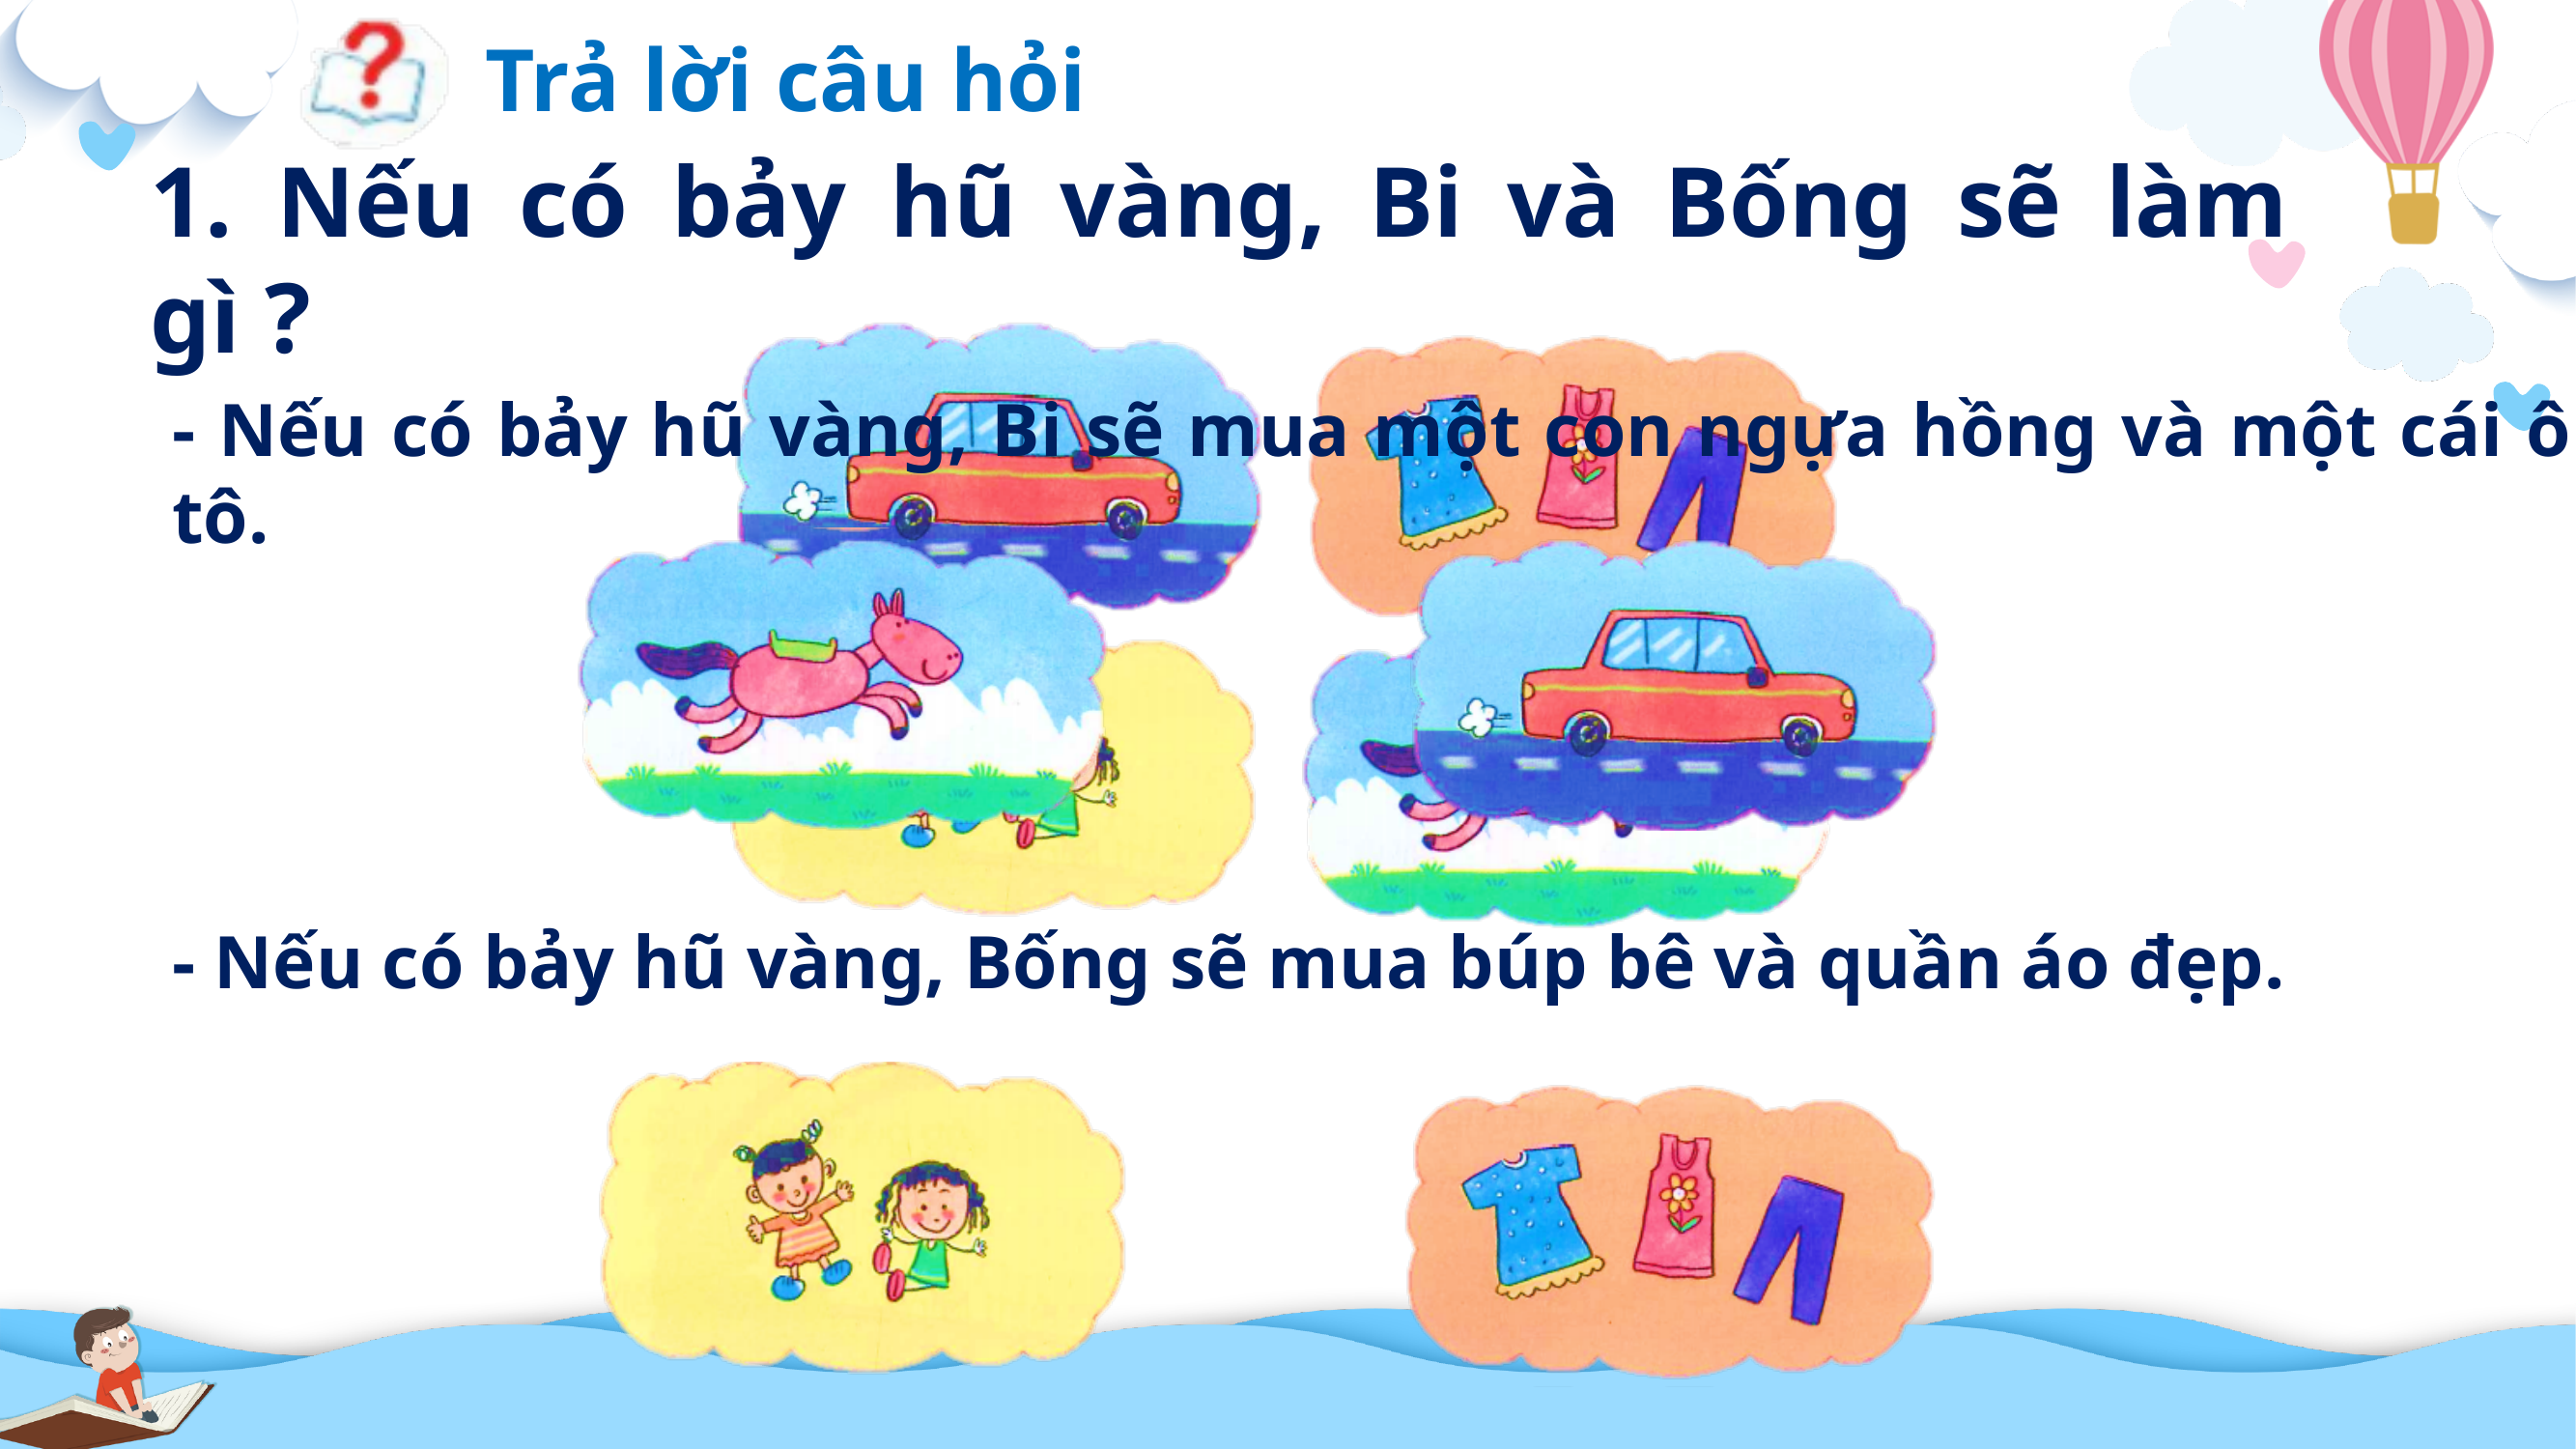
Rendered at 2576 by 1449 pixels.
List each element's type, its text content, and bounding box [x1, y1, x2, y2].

text_box 1. Nếu có bảy hũ vàng, Bi và Bống sẽ làm gì ? [135, 132, 2306, 380]
text_box - Nếu có bảy hũ vàng, Bi sẽ mua một con ngựa hồng và một cái ô tô. [157, 376, 690, 565]
text_box - Nếu có bảy hũ vàng, Bi sẽ mua một con ngựa hồng và một cái ô tô. [1886, 376, 2576, 565]
picture [550, 301, 1977, 951]
picture [0, 1062, 2576, 1449]
text_box - Nếu có bảy hũ vàng, Bống sẽ mua búp bê và quần áo đẹp. [157, 909, 2394, 1010]
text_box Trả lời câu hỏi [479, 18, 1587, 132]
picture [2129, 0, 2576, 382]
picture [0, 0, 479, 180]
